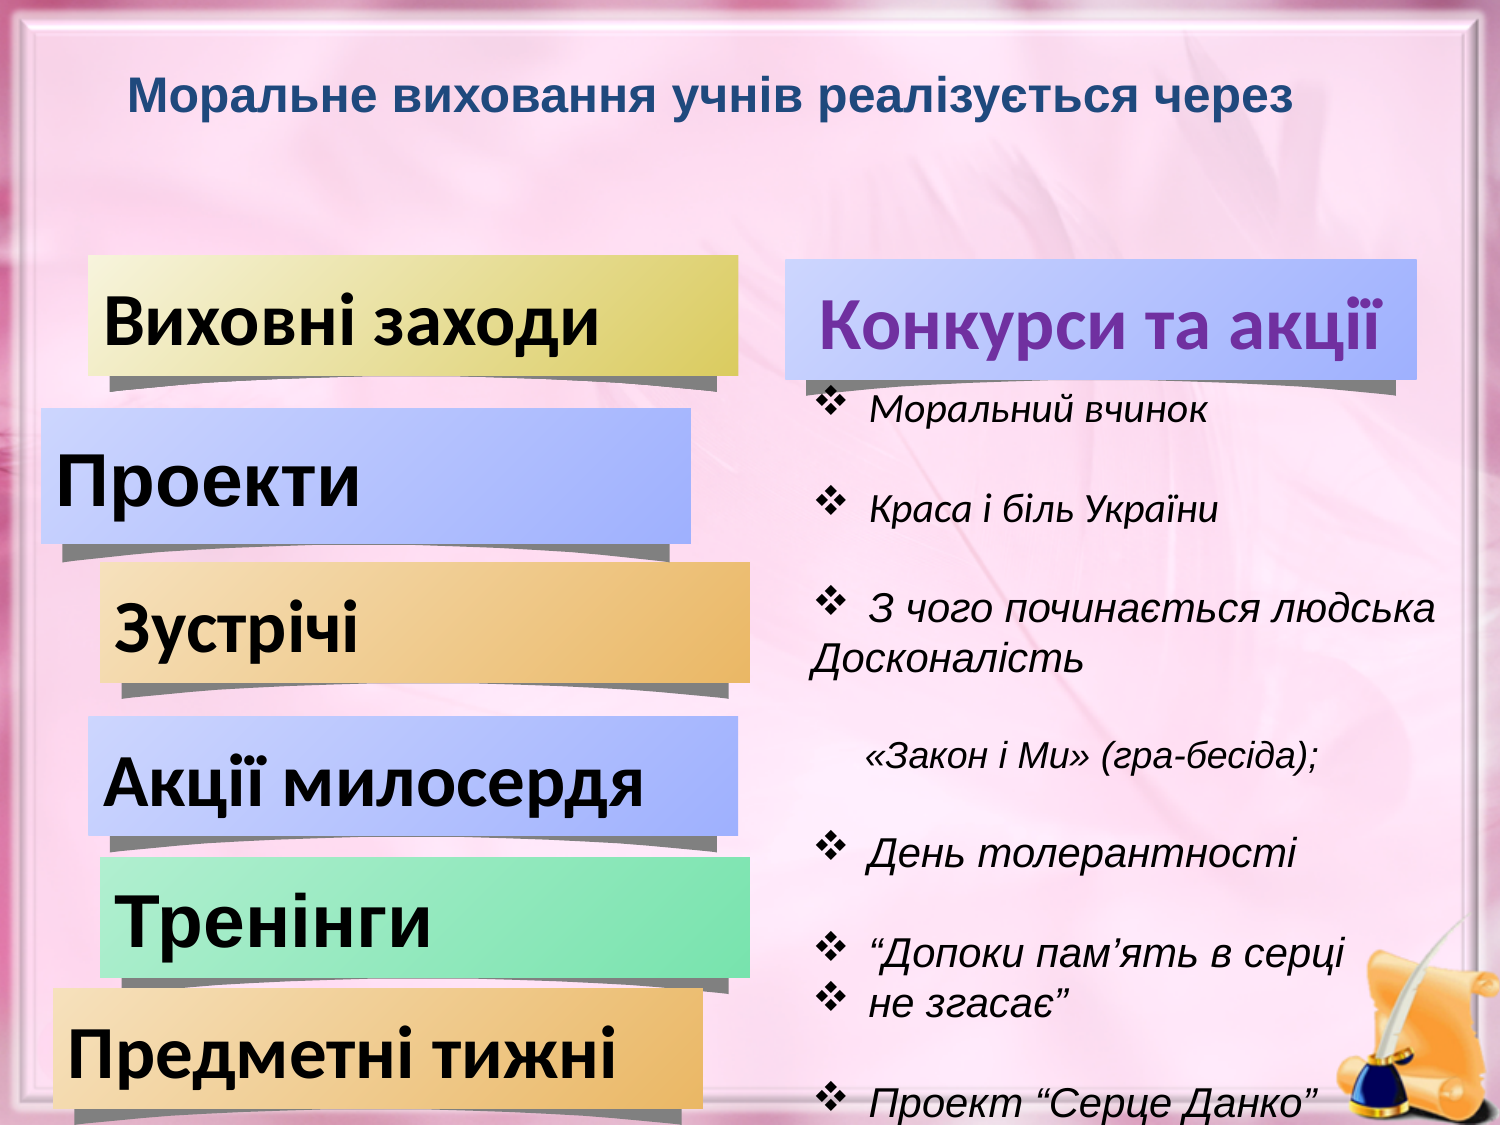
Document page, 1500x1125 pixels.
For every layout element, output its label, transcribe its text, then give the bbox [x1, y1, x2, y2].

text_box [52, 988, 704, 1125]
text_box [88, 715, 739, 853]
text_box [40, 408, 692, 563]
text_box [99, 857, 751, 995]
picture [0, 0, 1500, 1125]
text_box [88, 255, 739, 393]
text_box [99, 562, 751, 700]
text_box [785, 259, 1417, 397]
text_box Моральний вчинок Краса і біль України З чого починається людська Досконалість «Закон і Ми» (гра-бесіда); День толерантності “Допоки пам’ять в серці не згасає” Проект “Серце Данко” [797, 373, 1464, 1125]
text_box Моральне виховання учнів реалізується через [112, 54, 1376, 130]
